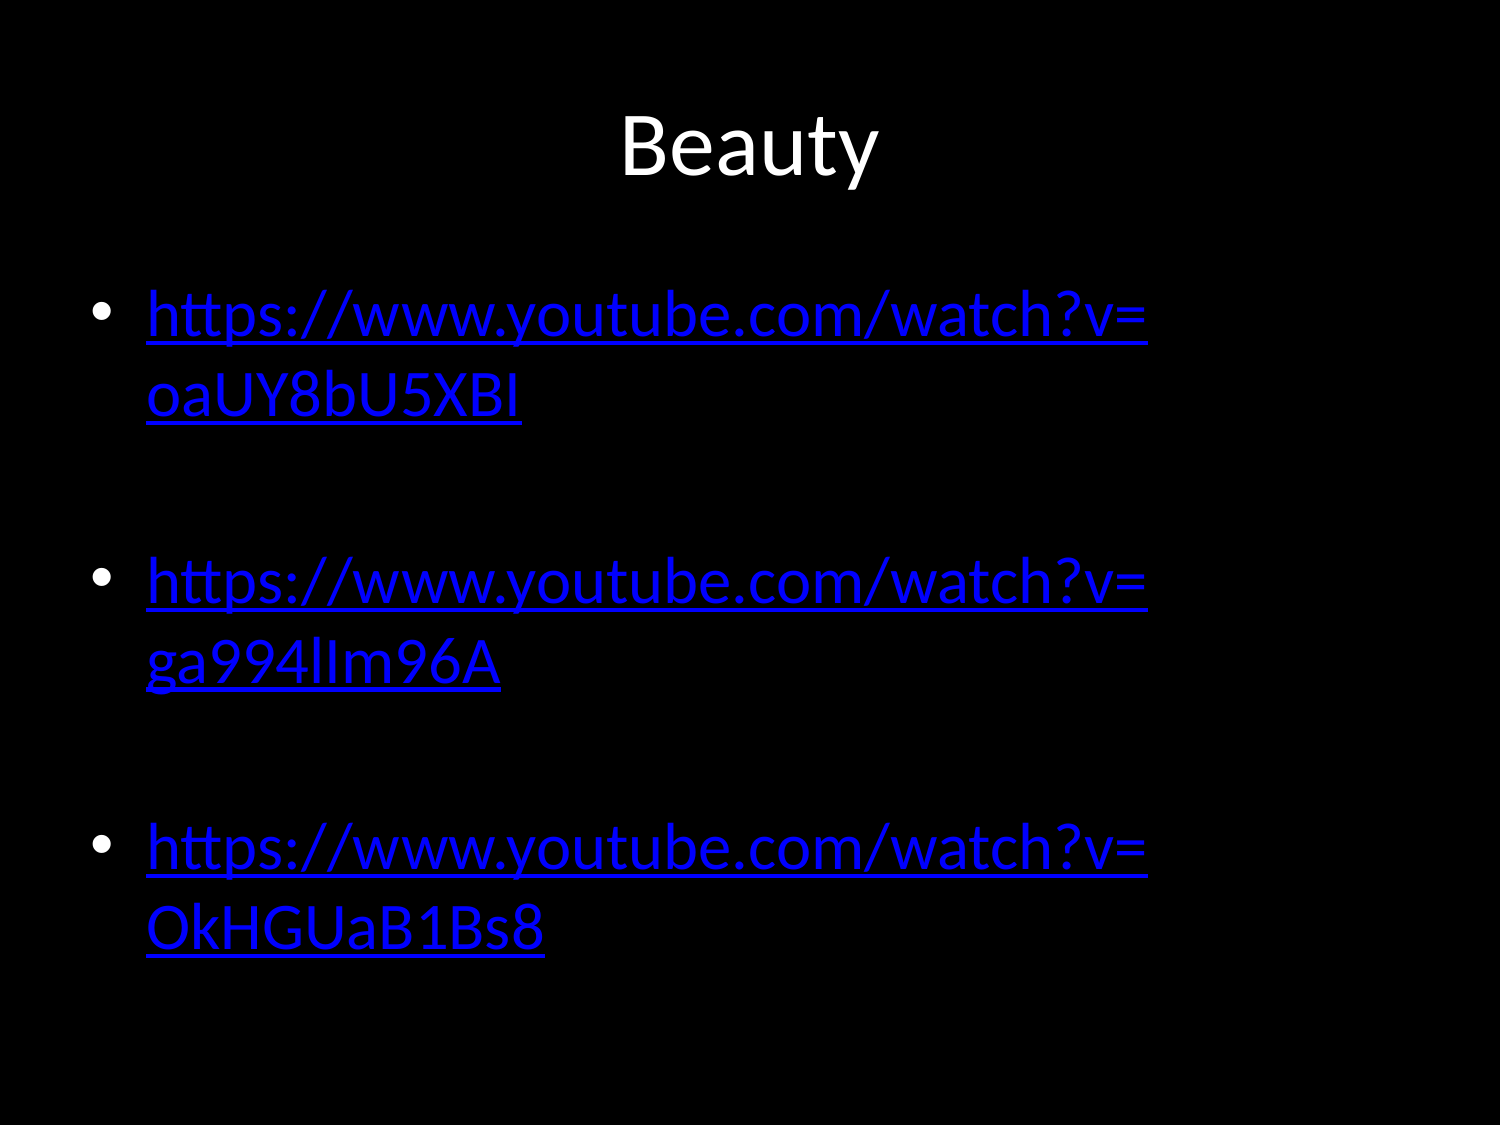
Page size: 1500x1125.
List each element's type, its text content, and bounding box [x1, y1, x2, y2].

title Beauty [75, 45, 1425, 233]
list https://www.youtube.com/watch?v=oaUY8bU5XBI https://www.youtube.com/watch?v=ga994lIm96A https://www.youtube.com/watch?v=OkHGUaB1Bs8 [75, 262, 1425, 1005]
